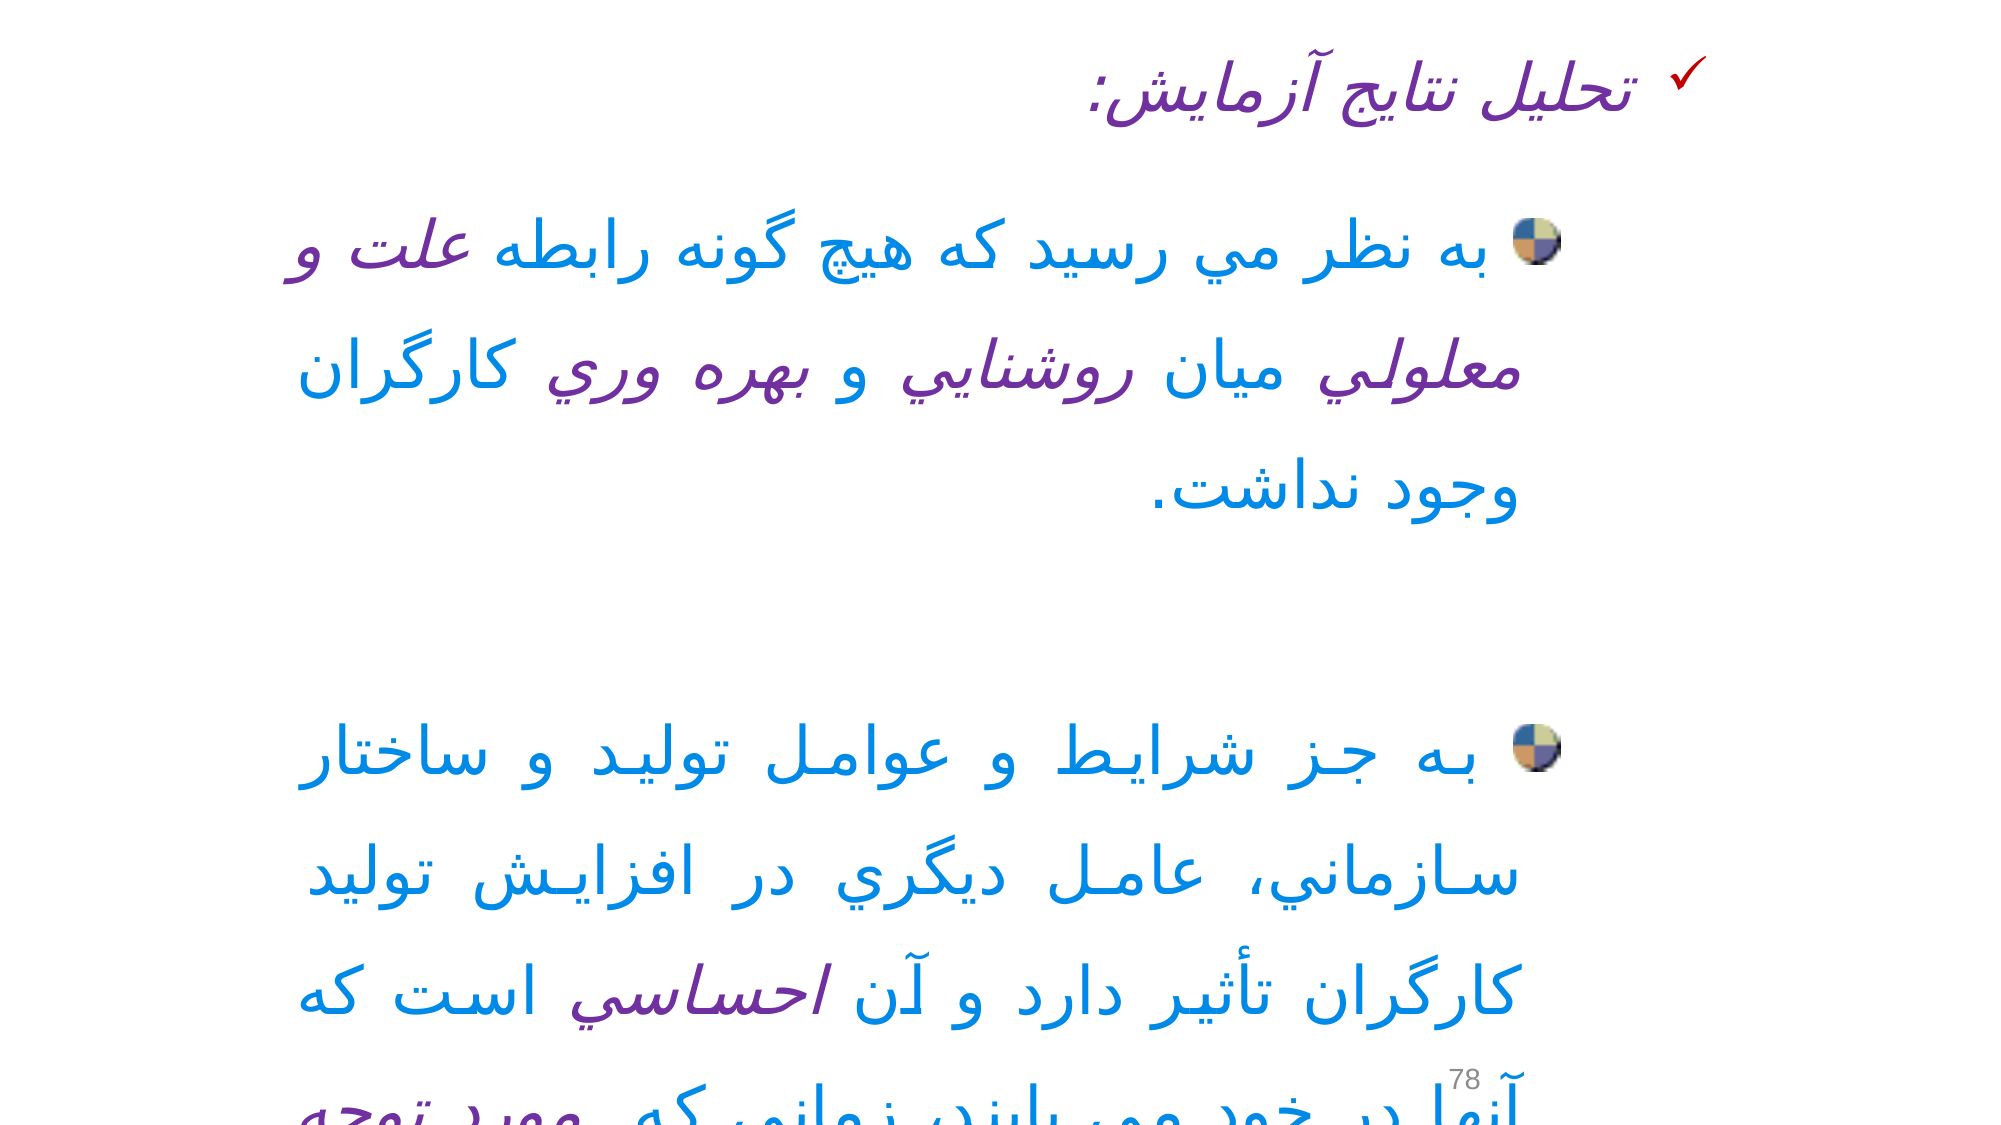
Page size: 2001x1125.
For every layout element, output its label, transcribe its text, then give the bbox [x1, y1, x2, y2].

picture [1513, 218, 1561, 265]
picture [1513, 724, 1561, 772]
list تحليل نتايج آزمايش: به نظر مي رسيد که هيچ گونه رابطه علت و معلولي ميان روشنايي و بهره وري کارگران وجود نداشت. به جز شرايط و عوامل توليد و ساختار سازماني، عامل ديگري در افزايش توليد کارگران تأثير دارد و آن احساسي است که آنها در خود مي يابند، زماني که مورد توجه مديران قرار مي گيرند. [274, 37, 1726, 1038]
slide_number 78 [1433, 1024, 1901, 1103]
